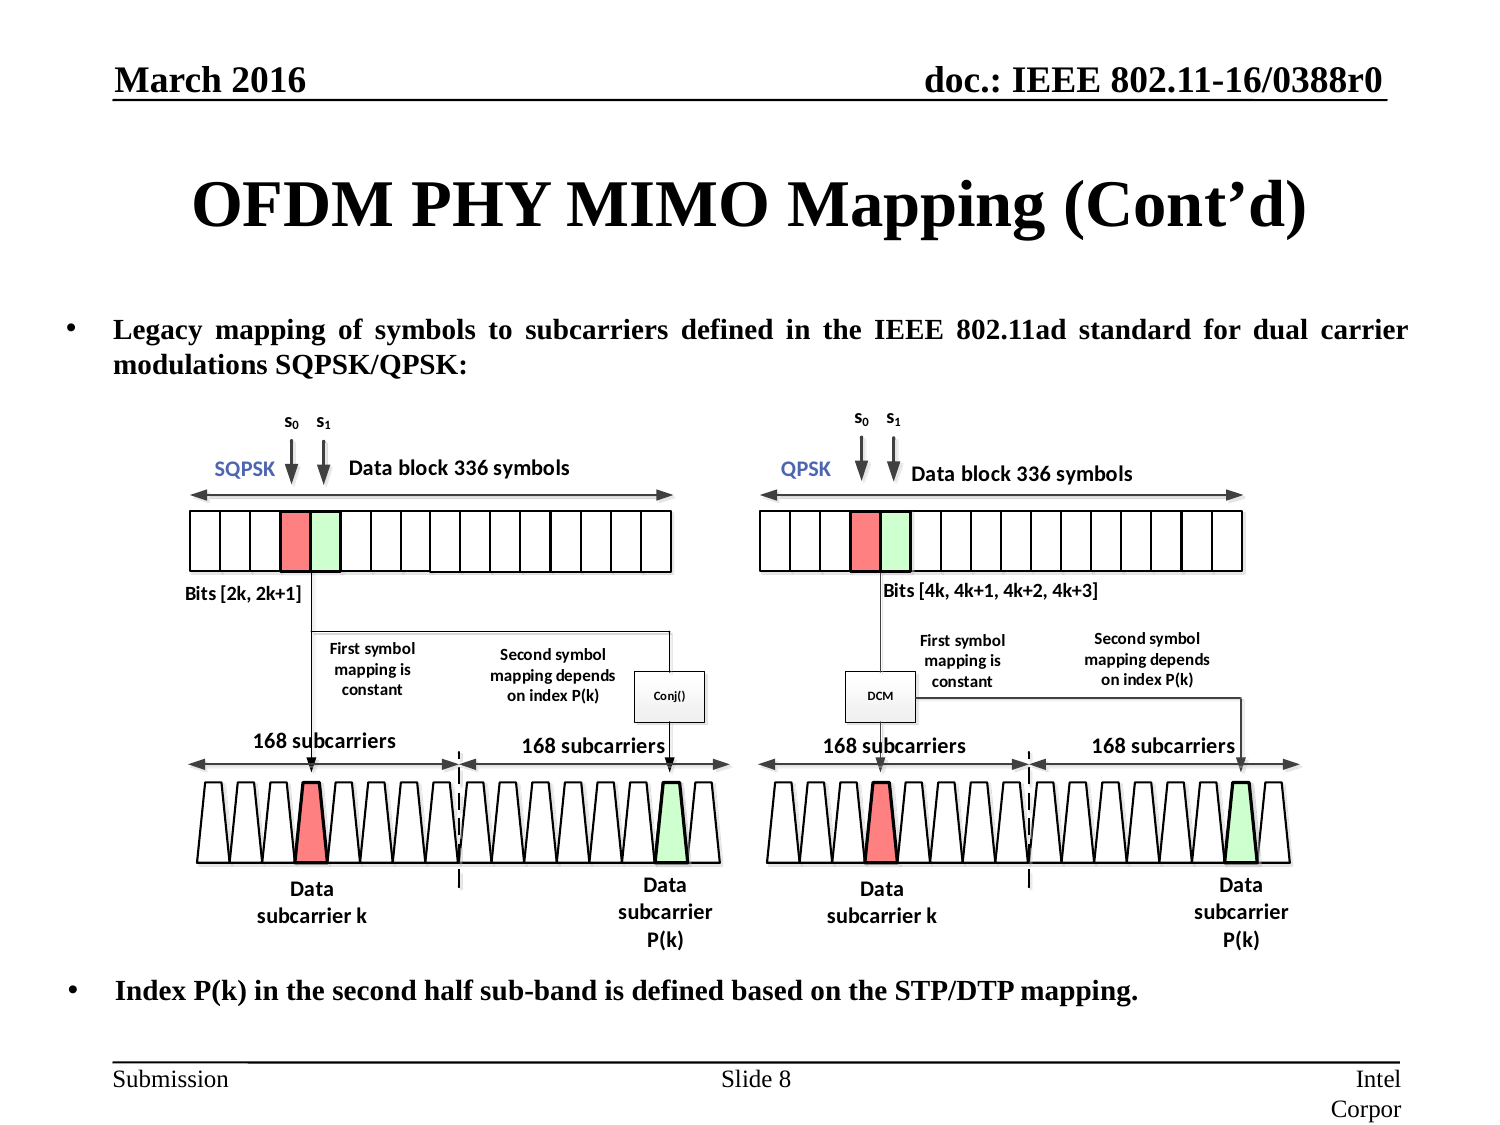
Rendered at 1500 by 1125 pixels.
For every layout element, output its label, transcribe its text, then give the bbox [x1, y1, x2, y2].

footer Intel Corporation [1325, 1071, 1402, 1093]
slide_number Slide 8 [712, 1071, 800, 1093]
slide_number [114, 54, 316, 100]
text_box Legacy mapping of symbols to subcarriers defined in the IEEE 802.11ad standard for dual carrier modulations SQPSK/QPSK: [51, 302, 1425, 409]
picture [173, 398, 1306, 965]
title OFDM PHY MIMO Mapping (Cont’d) [112, 112, 1388, 288]
text_box Index P(k) in the second half sub-band is defined based on the STP/DTP mapping. [53, 964, 1427, 1071]
